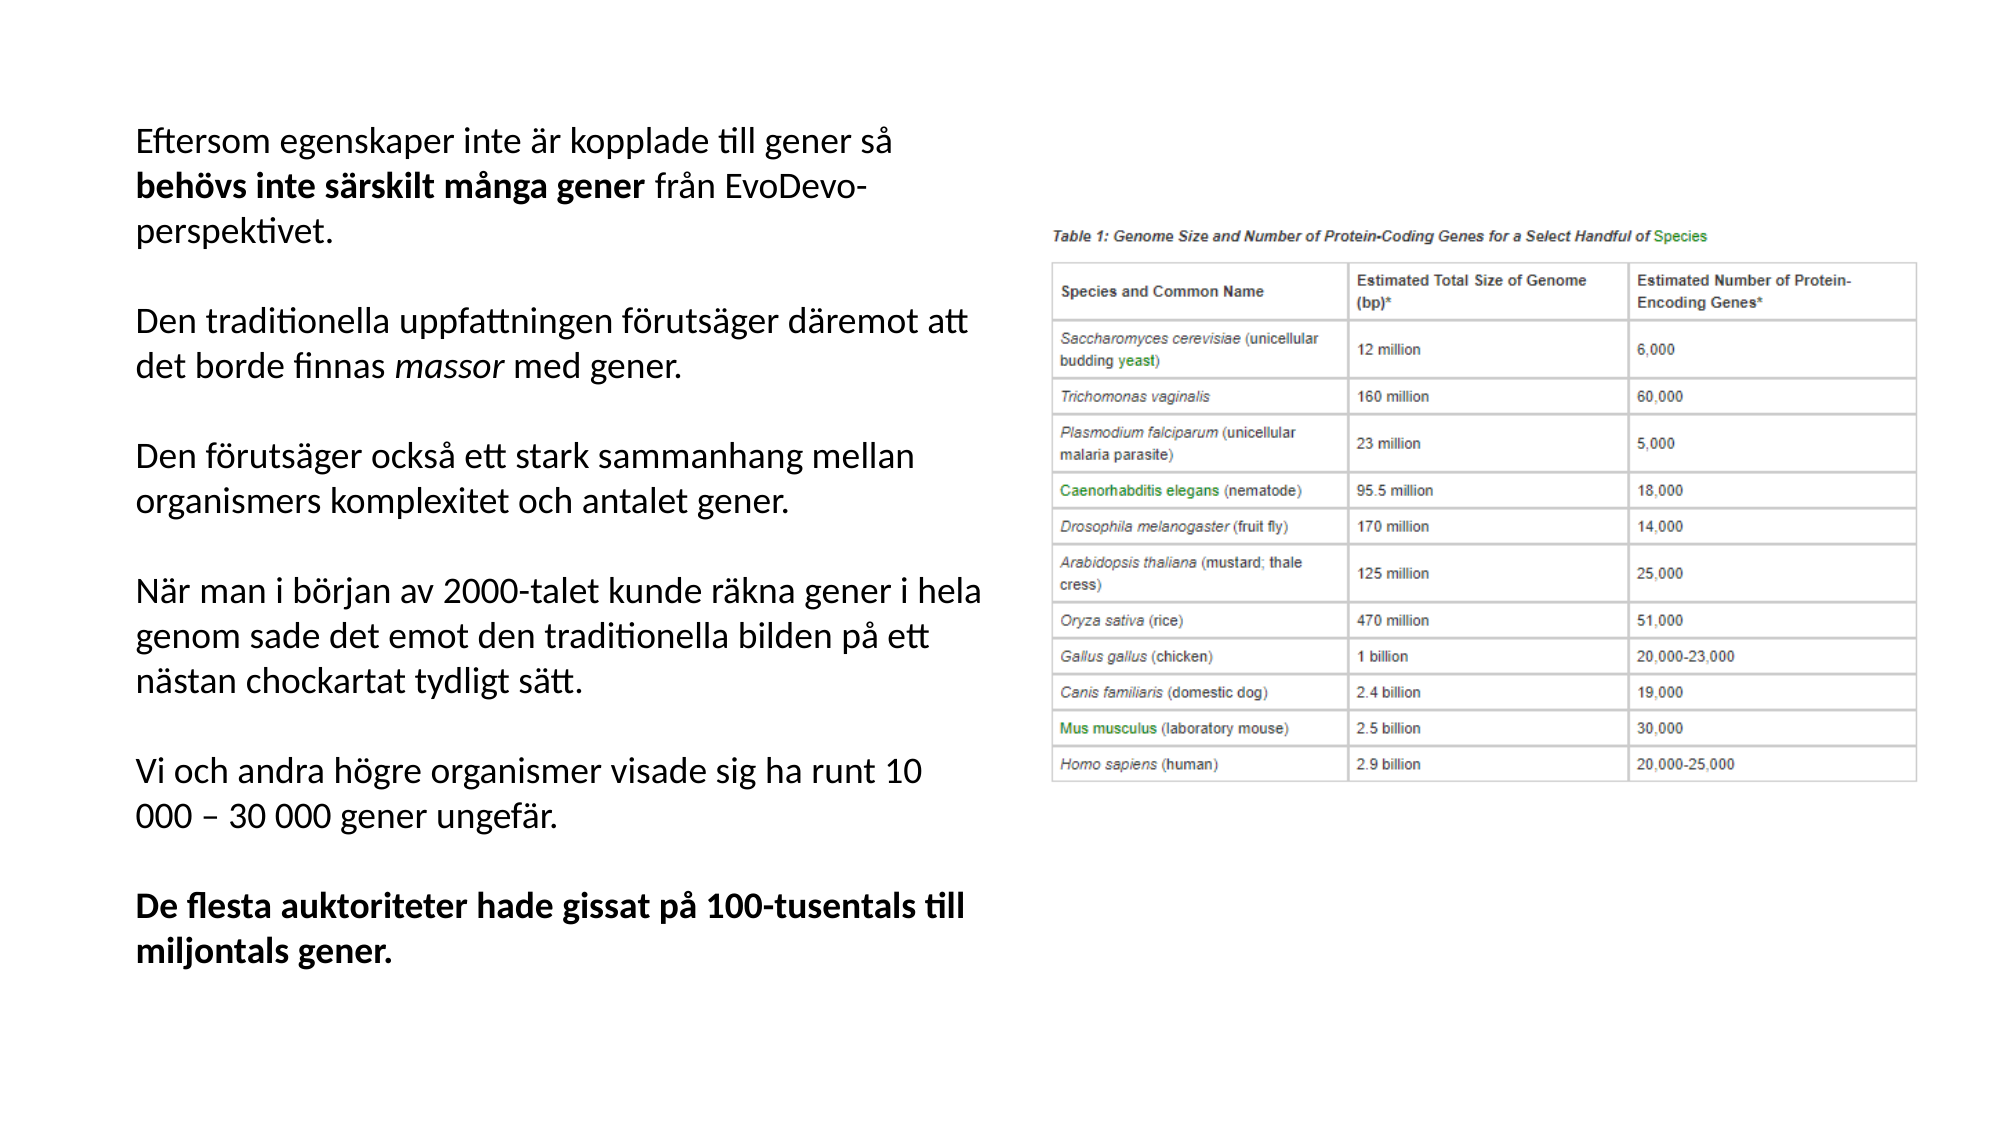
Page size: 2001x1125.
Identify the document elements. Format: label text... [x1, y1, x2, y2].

text_box Eftersom egenskaper inte är kopplade till gener så behövs inte särskilt många gener från EvoDevo-perspektivet. Den traditionella uppfattningen förutsäger däremot att det borde finnas massor med gener. Den förutsäger också ett stark sammanhang mellan organismers komplexitet och antalet gener. När man i början av 2000-talet kunde räkna gener i hela genom sade det emot den traditionella bilden på ett nästan chockartat tydligt sätt. Vi och andra högre organismer visade sig ha runt 10 000 – 30 000 gener ungefär. De flesta auktoriteter hade gissat på 100-tusentals till miljontals gener. [120, 108, 1000, 979]
picture [1049, 225, 1927, 789]
